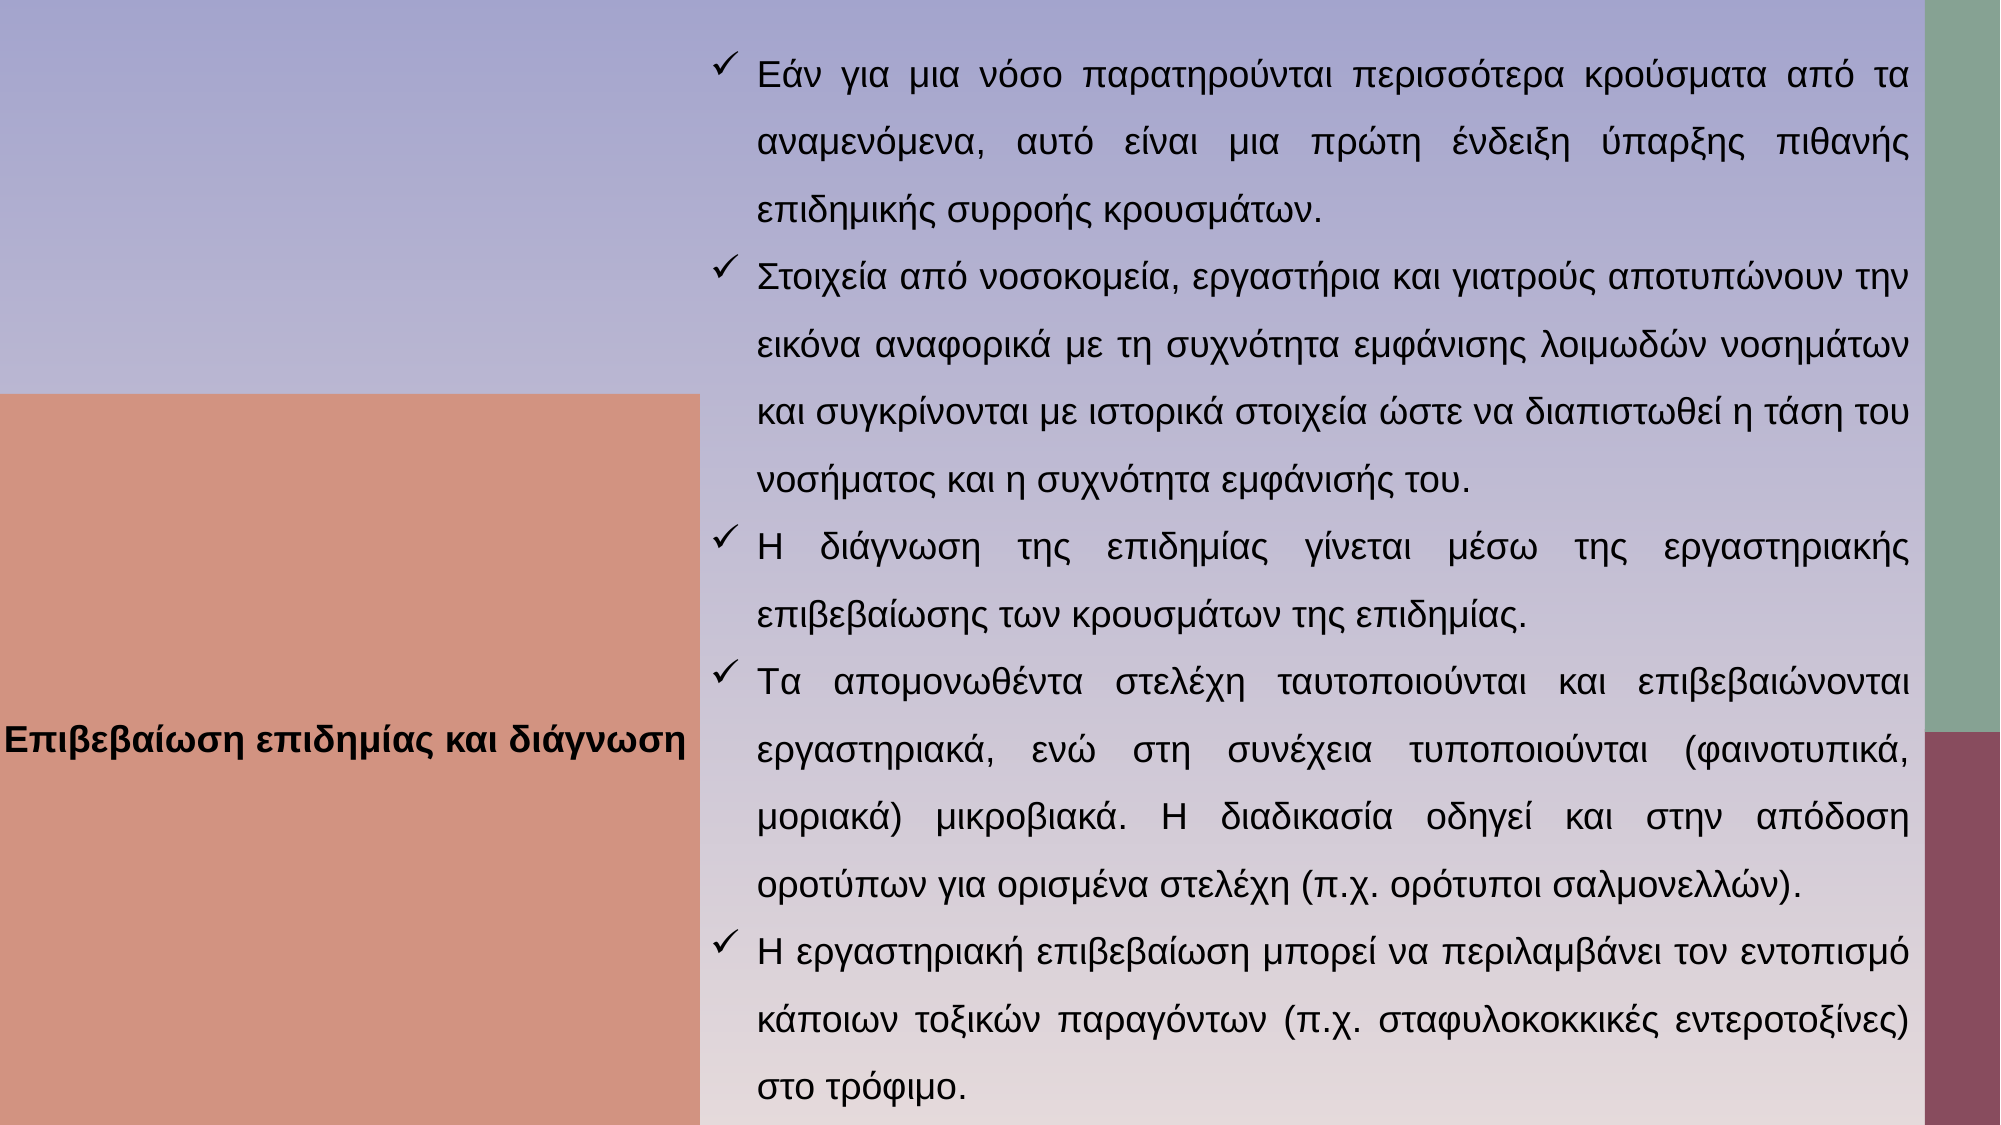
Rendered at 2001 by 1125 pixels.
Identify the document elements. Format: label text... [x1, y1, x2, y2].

text_box Εάν για μια νόσο παρατηρούνται περισσότερα κρούσματα από τα αναμενόμενα, αυτό είναι μια πρώτη ένδειξη ύπαρξης πιθανής επιδημικής συρροής κρουσμάτων. Στοιχεία από νοσοκομεία, εργαστήρια και γιατρούς αποτυπώνουν την εικόνα αναφορικά με τη συχνότητα εμφάνισης λοιμωδών νοσημάτων και συγκρίνονται με ιστορικά στοιχεία ώστε να διαπιστωθεί η τάση του νοσήματος και η συχνότητα εμφάνισής του. Η διάγνωση της επιδημίας γίνεται μέσω της εργαστηριακής επιβεβαίωσης των κρουσμάτων της επιδημίας. Tα απομονωθέντα στελέχη ταυτοποιούνται και επιβεβαιώνονται εργαστηριακά, ενώ στη συνέχεια τυποποιούνται (φαινοτυπικά, μοριακά) μικροβιακά. Η διαδικασία οδηγεί και στην απόδοση οροτύπων για ορισμένα στελέχη (π.χ. ορότυποι σαλμονελλών). H εργαστηριακή επιβεβαίωση μπορεί να περιλαμβάνει τον εντοπισμό κάποιων τοξικών παραγόντων (π.χ. σταφυλοκοκκικές εντεροτοξίνες) στο τρόφιμο. [695, 19, 1926, 1125]
list Επιβεβαίωση επιδημίας και διάγνωση [0, 689, 695, 797]
